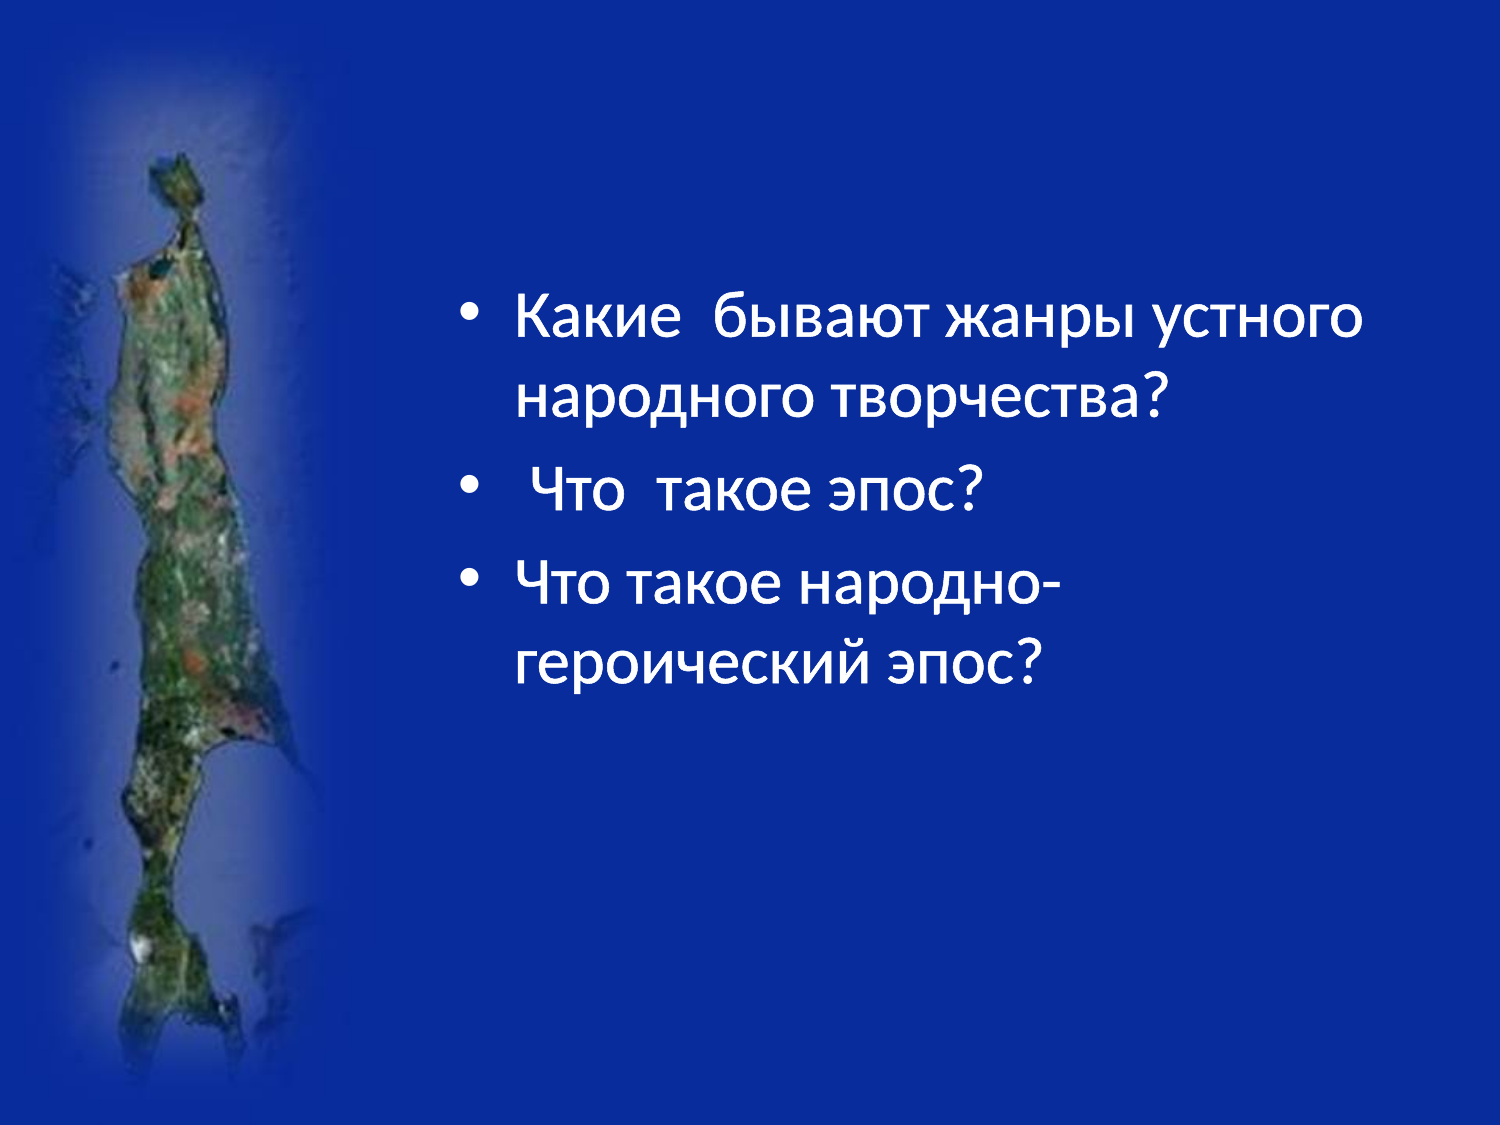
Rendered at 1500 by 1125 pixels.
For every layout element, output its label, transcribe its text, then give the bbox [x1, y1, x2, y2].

list Какие бывают жанры устного народного творчества? Что такое эпос? Что такое народно-героический эпос? [442, 262, 1425, 1083]
picture [0, 0, 1500, 1125]
